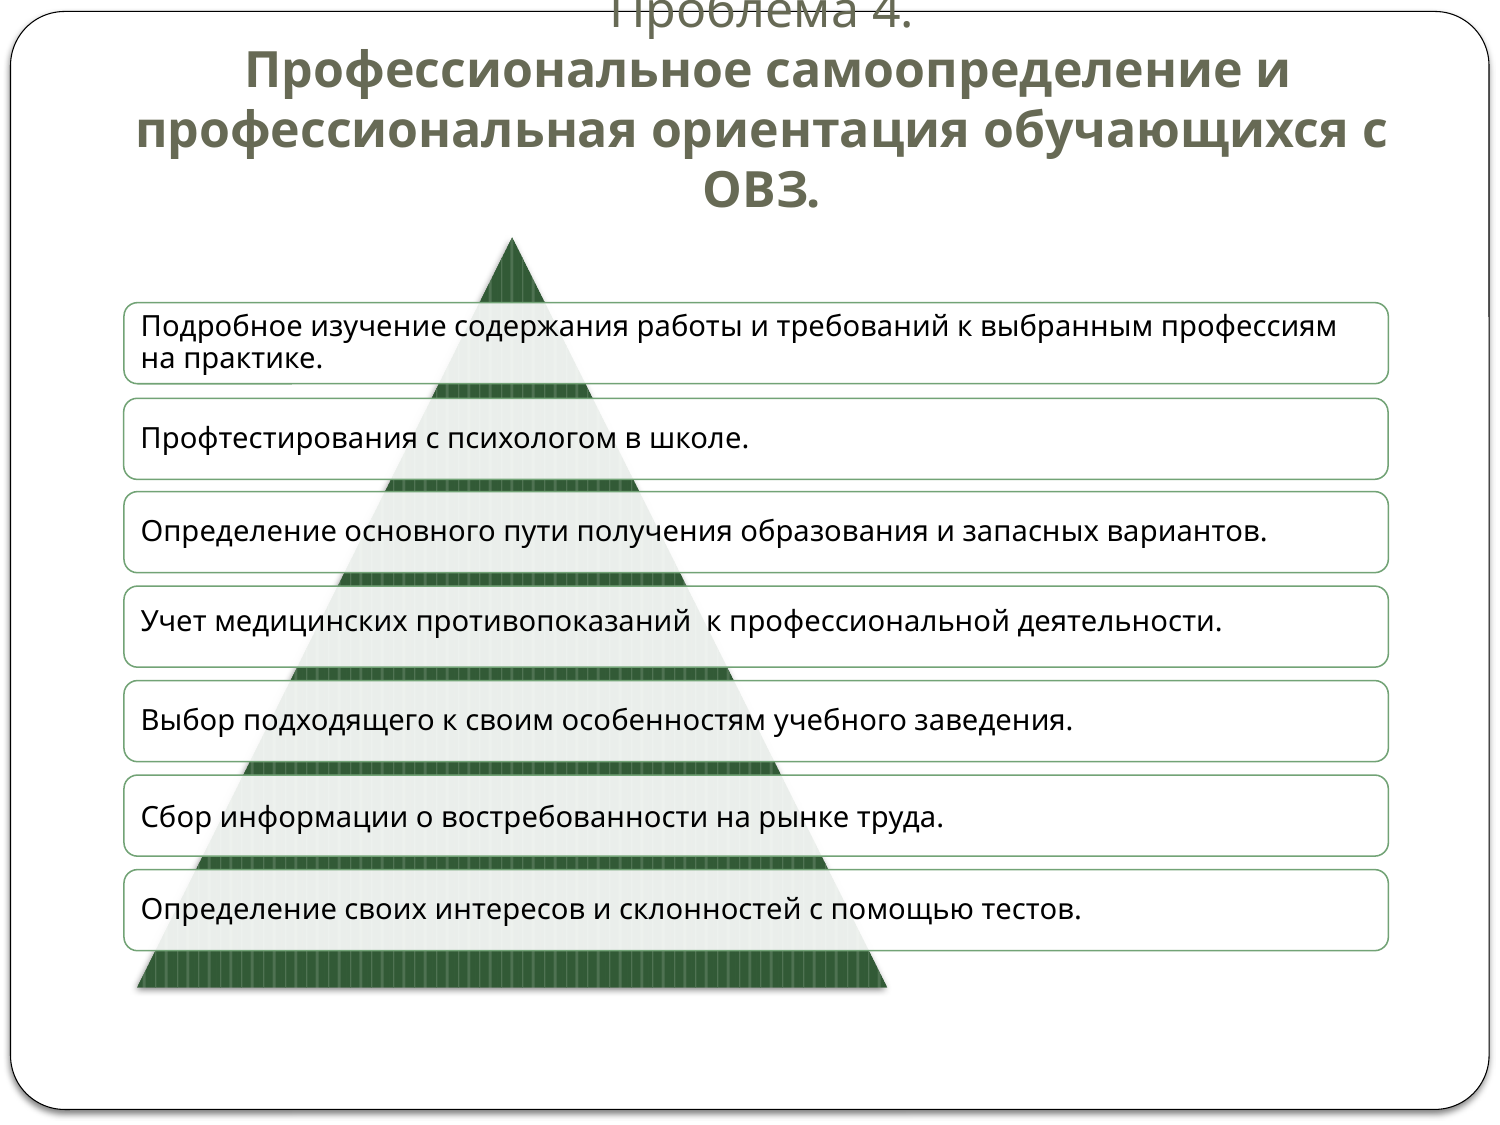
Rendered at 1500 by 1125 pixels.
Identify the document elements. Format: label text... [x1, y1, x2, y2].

title Проблема 4. Профессиональное самоопределение и профессиональная ориентация обучающихся с ОВЗ. [88, 45, 1436, 233]
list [76, 237, 1436, 988]
